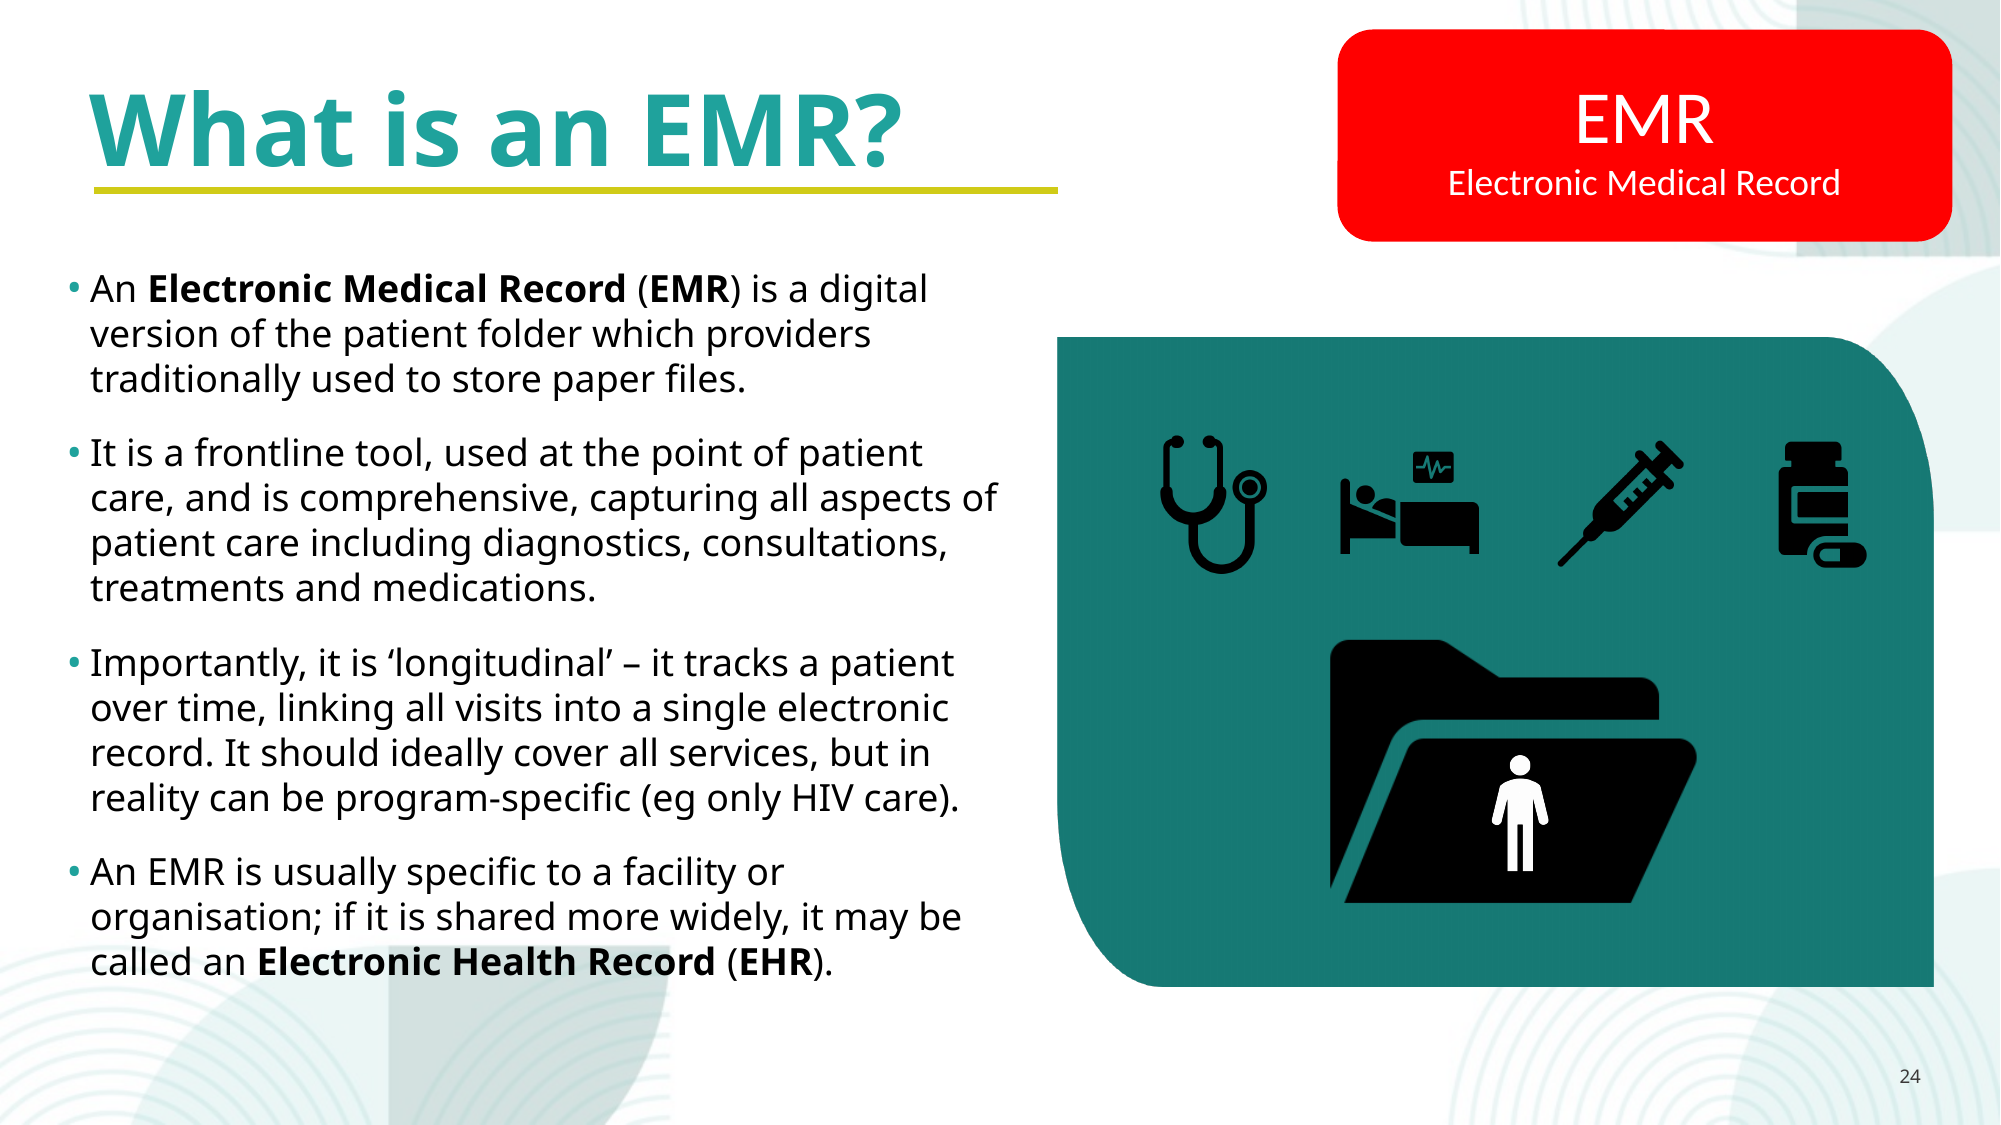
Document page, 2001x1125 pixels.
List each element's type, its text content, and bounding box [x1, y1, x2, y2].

list When is an EMR a good fit for my data use needs? In what situations do you think an EMR might not be suitable? [0, 0, 2000, 1125]
text_box EMR Electronic Medical Record [1336, 28, 1954, 243]
text_box An Electronic Medical Record (EMR) is a digital version of the patient folder which providers traditionally used to store paper files. It is a frontline tool, used at the point of patient care, and is comprehensive, capturing all aspects of patient care including diagnostics, consultations, treatments and medications. Importantly, it is ‘longitudinal’ – it tracks a patient over time, linking all visits into a single electronic record. It should ideally cover all services, but in reality can be program-specific (eg only HIV care). An EMR is usually specific to a facility or organisation; if it is shared more widely, it may be called an Electronic Health Record (EHR). [66, 264, 1000, 1063]
list What is an EMR? [75, 72, 1162, 241]
picture [1057, 337, 1934, 997]
text_box 24 [1485, 1058, 1936, 1098]
